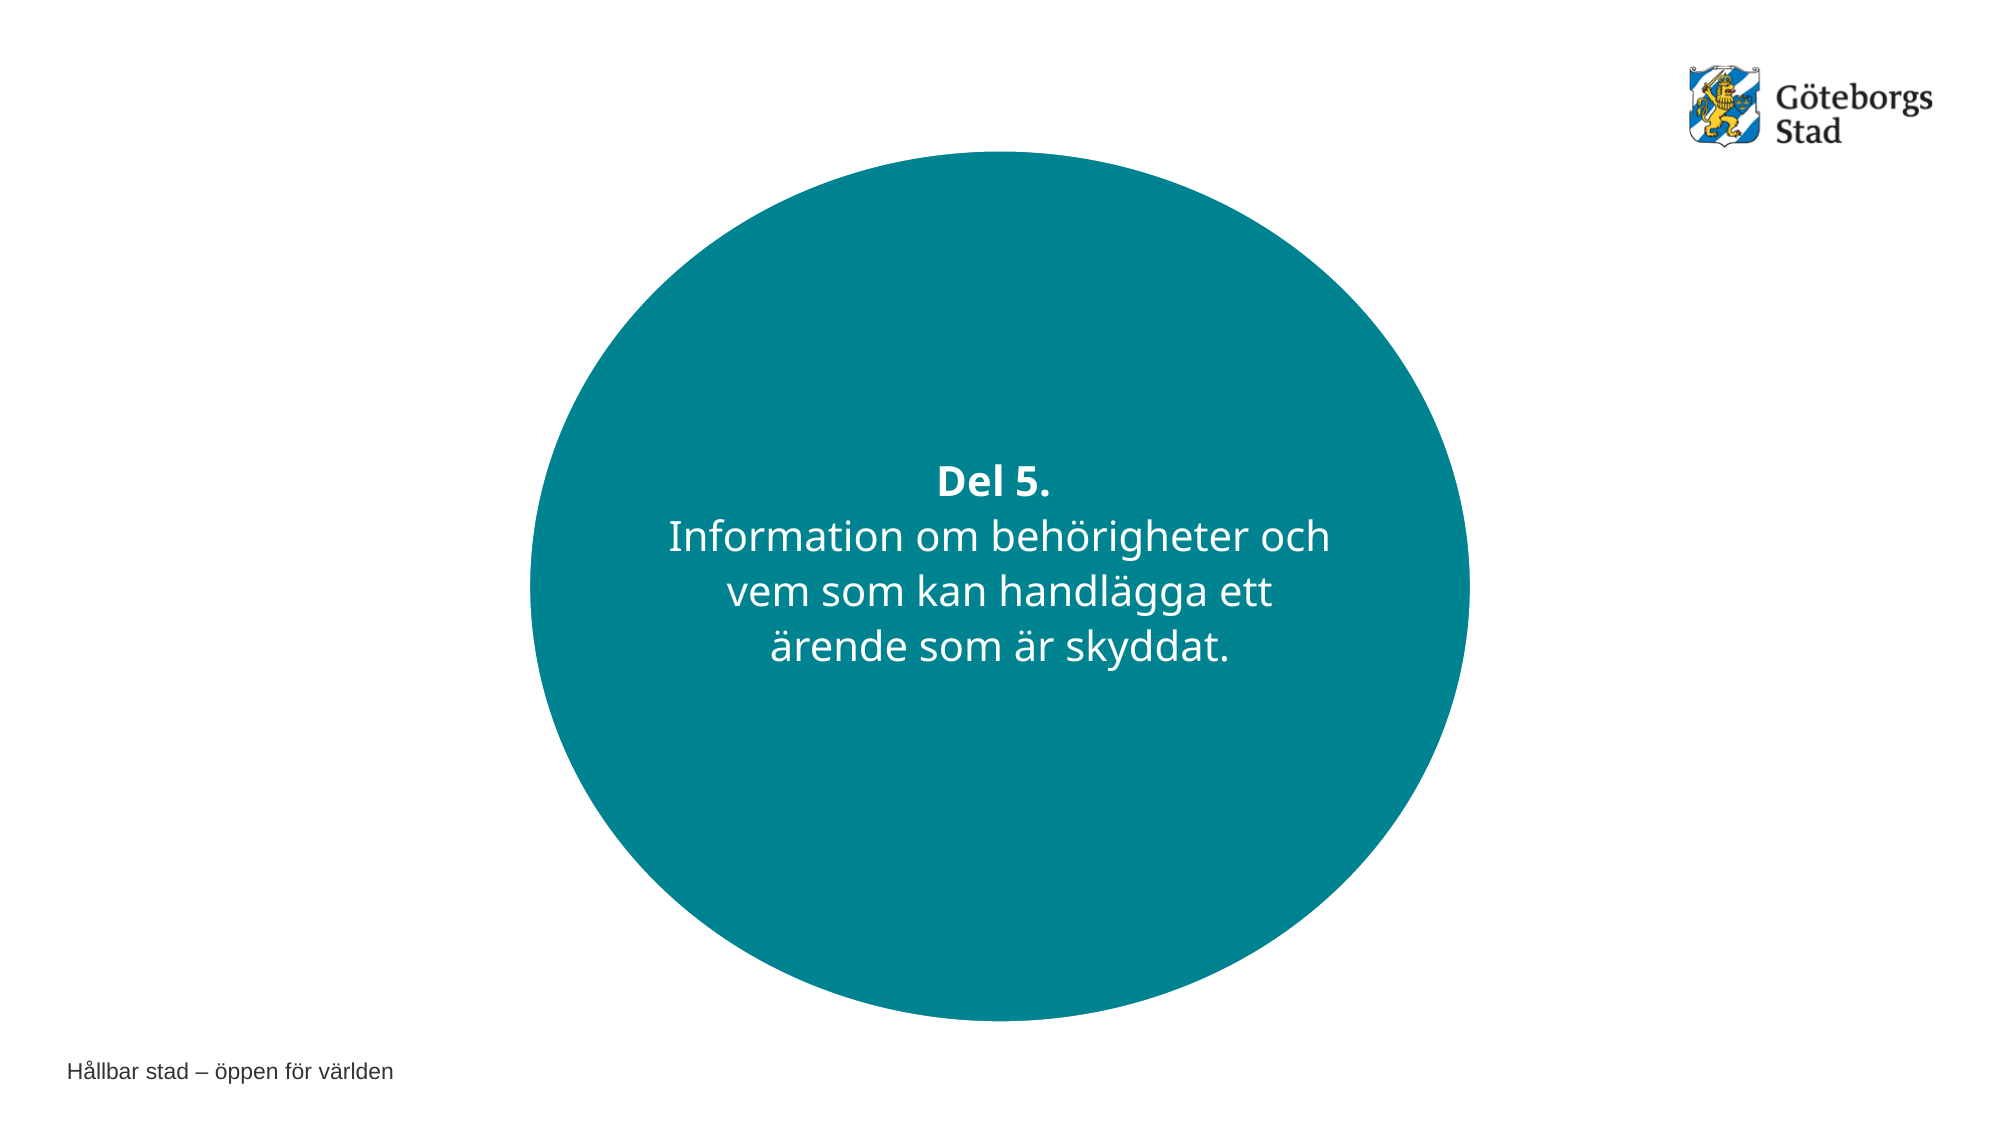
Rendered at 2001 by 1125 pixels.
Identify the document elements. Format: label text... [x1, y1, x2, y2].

picture [1689, 65, 1933, 148]
text_box [527, 148, 1473, 1025]
list Del 5. Information om behörigheter och vem som kan handlägga ett ärende som är skyddat. [656, 449, 1344, 676]
